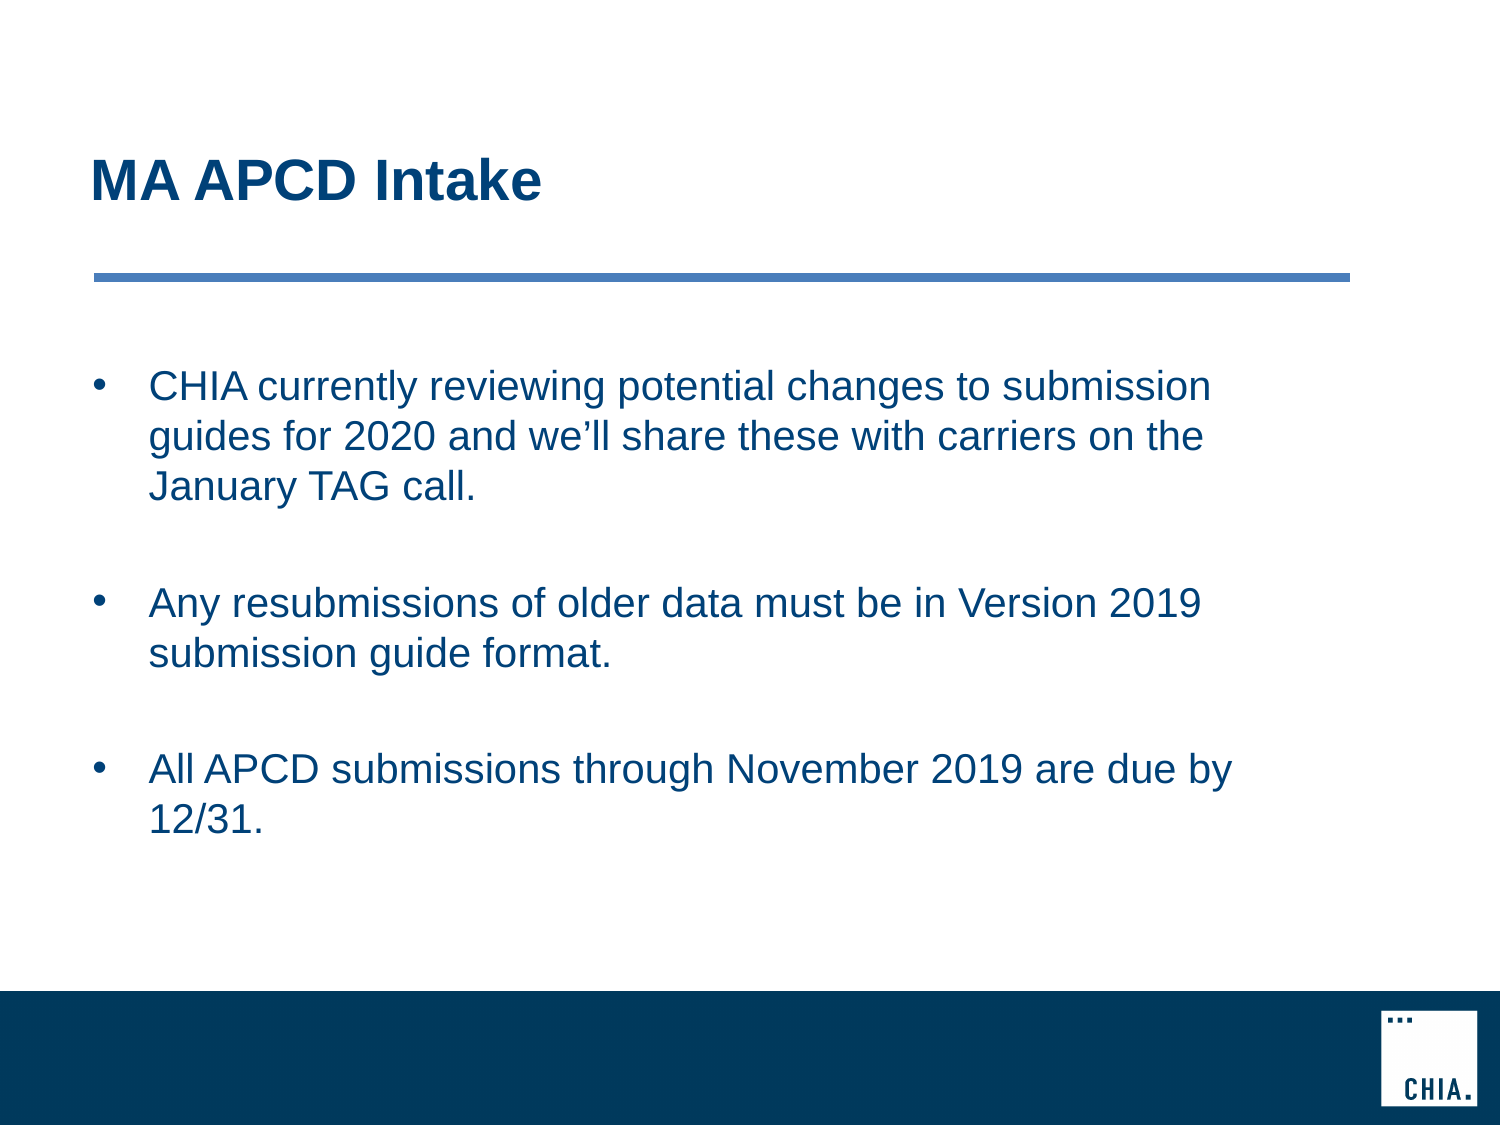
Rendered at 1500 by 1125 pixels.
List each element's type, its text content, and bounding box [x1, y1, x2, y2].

picture [0, 991, 1500, 1125]
title MA APCD Intake [75, 93, 1351, 261]
subtitle CHIA currently reviewing potential changes to submission guides for 2020 and we’ll share these with carriers on the January TAG call. Any resubmissions of older data must be in Version 2019 submission guide format. All APCD submissions through November 2019 are due by 12/31. [77, 351, 1351, 955]
